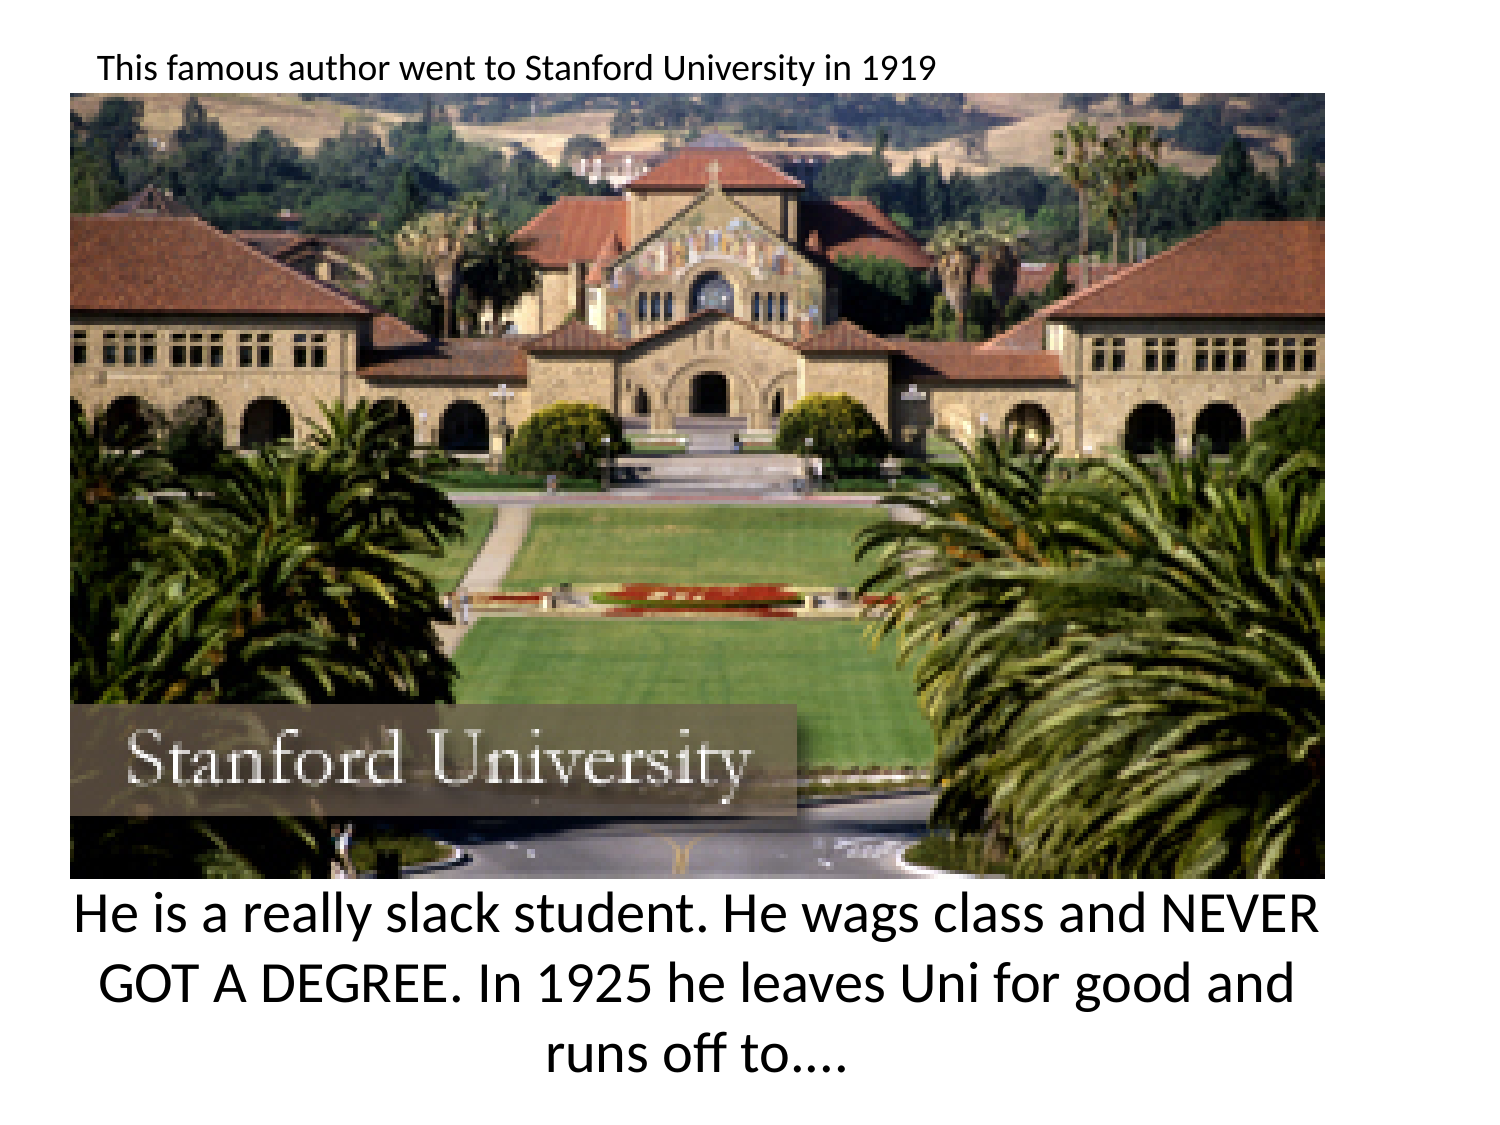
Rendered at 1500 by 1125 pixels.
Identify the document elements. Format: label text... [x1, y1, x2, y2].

text_box He is a really slack student. He wags class and NEVER GOT A DEGREE. In 1925 he leaves Uni for good and runs off to.... [58, 867, 1336, 1092]
picture [70, 93, 1325, 879]
text_box This famous author went to Stanford University in 1919 [82, 35, 1243, 92]
